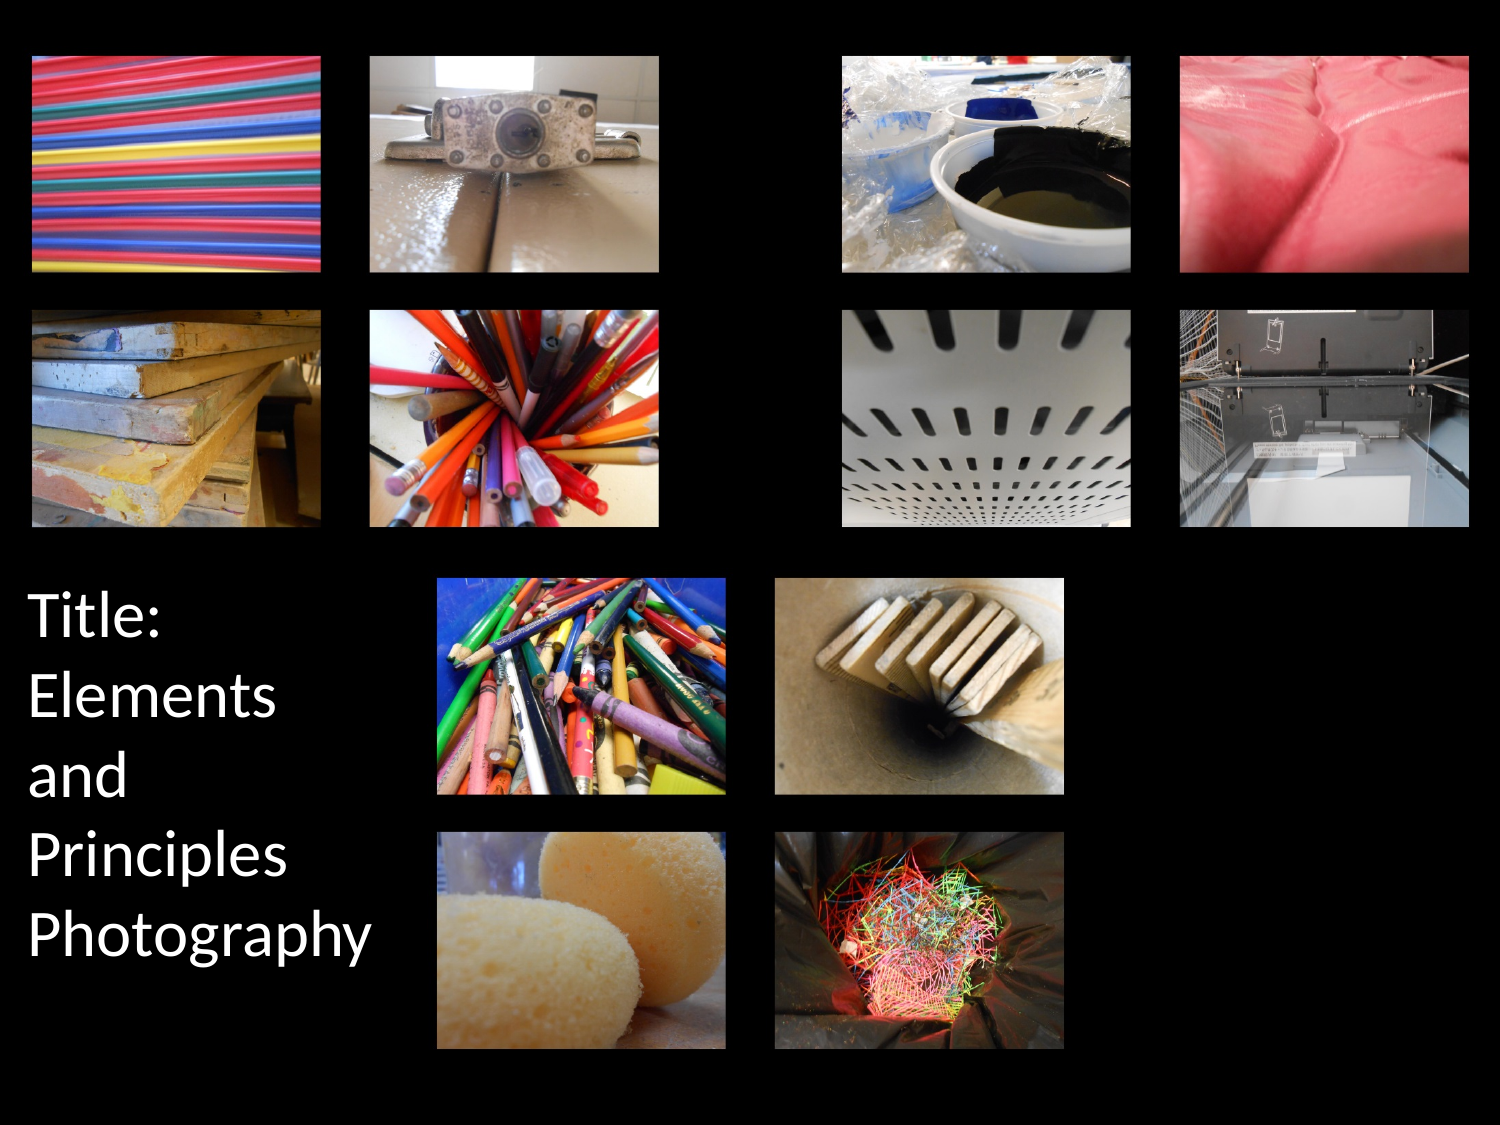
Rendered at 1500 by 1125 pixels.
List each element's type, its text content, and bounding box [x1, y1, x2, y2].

text_box Title: Elements and Principles Photography [12, 566, 400, 978]
picture [0, 24, 1500, 1080]
